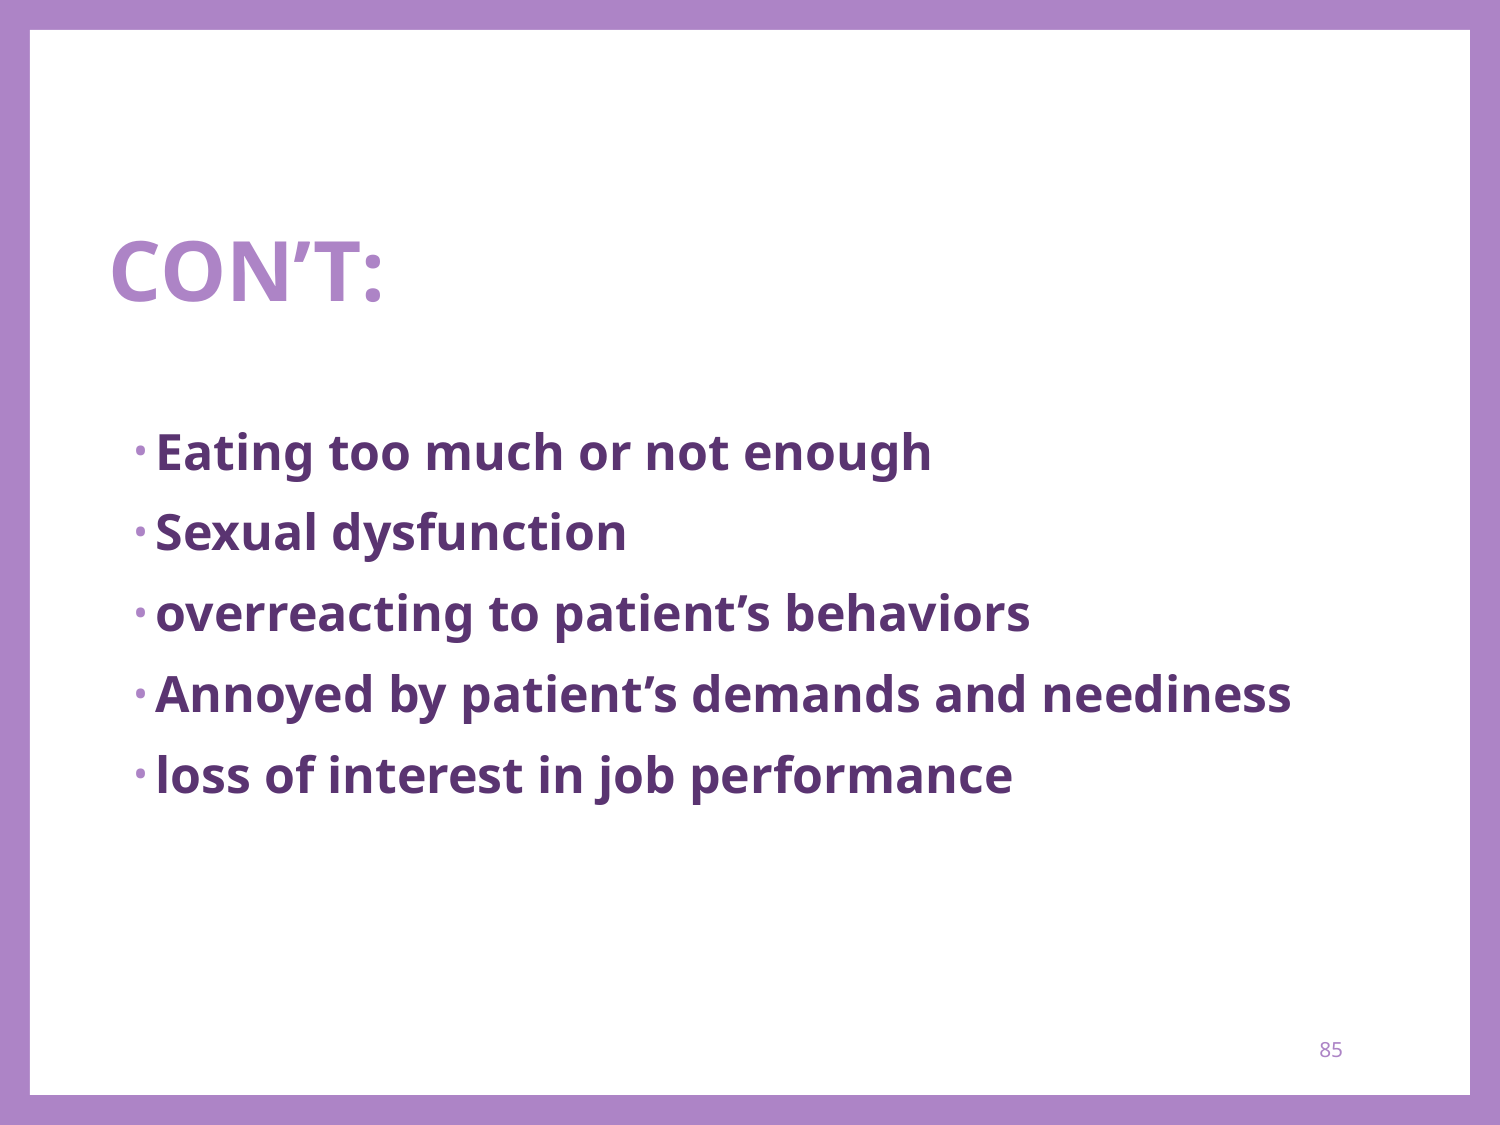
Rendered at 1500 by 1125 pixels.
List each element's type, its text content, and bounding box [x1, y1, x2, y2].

slide_number 85 [1147, 1020, 1358, 1081]
list Eating too much or not enough Sexual dysfunction overreacting to patient’s behaviors Annoyed by patient’s demands and neediness loss of interest in job performance [112, 412, 1400, 774]
title CON’T: [93, 200, 1307, 350]
